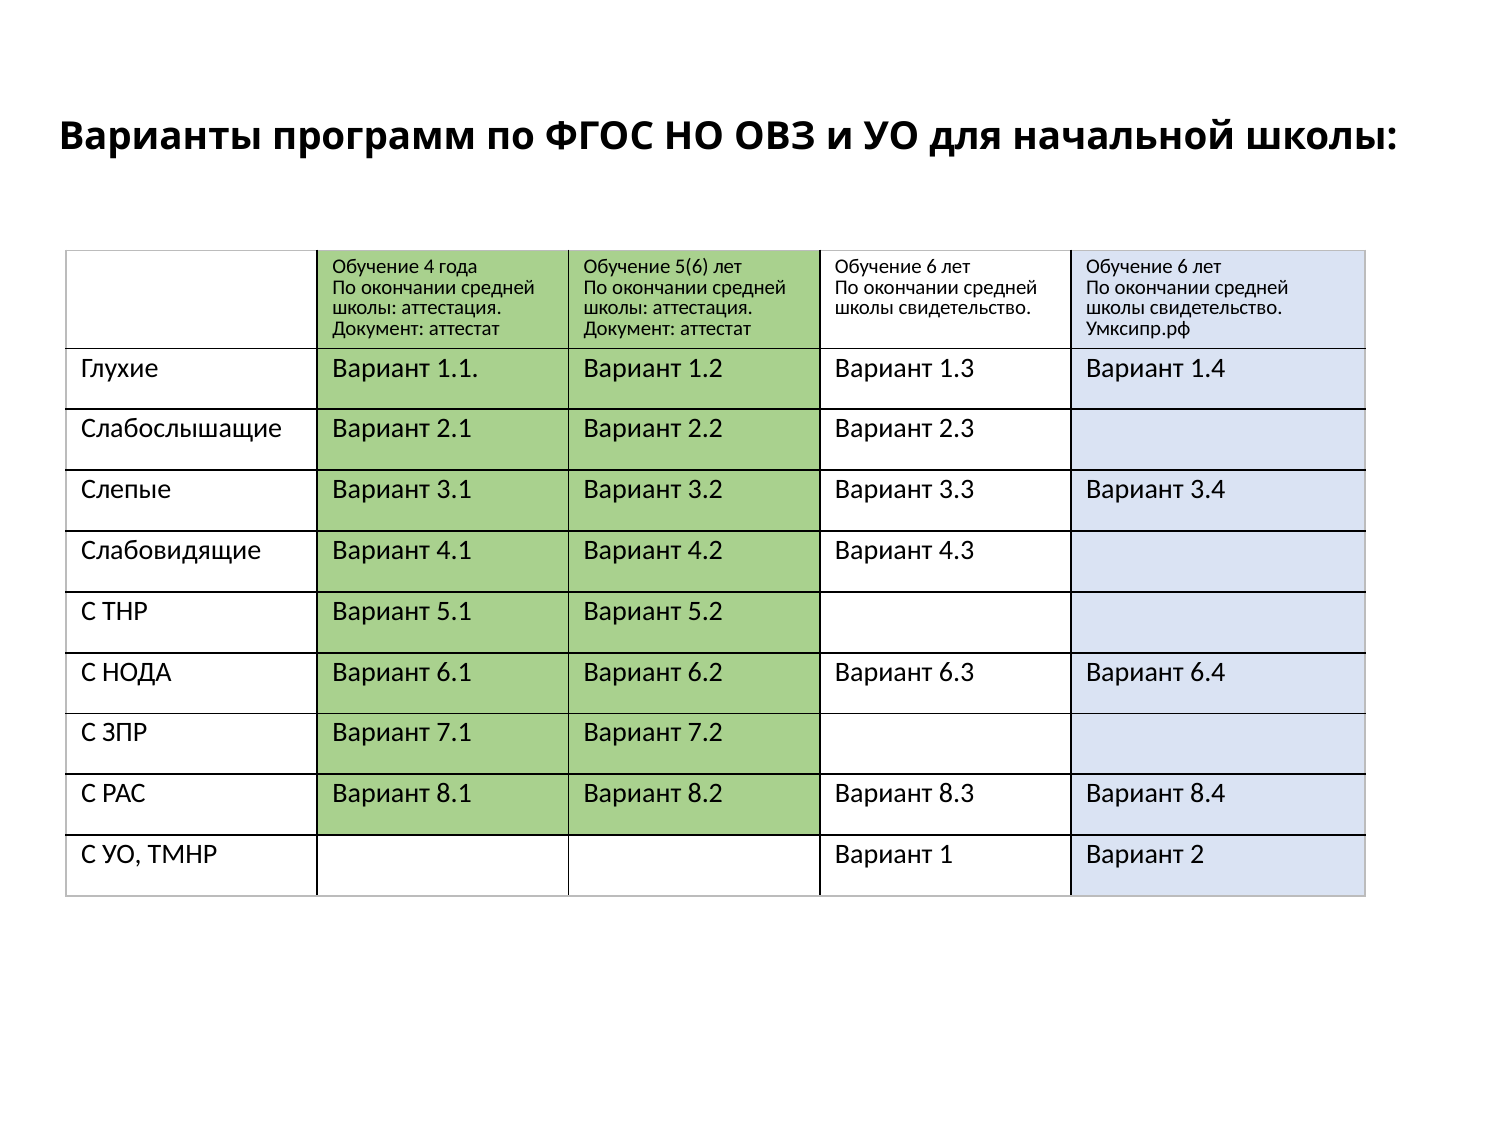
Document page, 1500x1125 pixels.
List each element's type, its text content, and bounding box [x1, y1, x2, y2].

table_cell Вариант 5.2 [569, 593, 819, 652]
table_cell Вариант 2.1 [318, 410, 568, 469]
table_cell Вариант 1.1. [318, 349, 568, 408]
table_cell Вариант 2.2 [569, 410, 819, 469]
table_cell Вариант 3.4 [1072, 471, 1364, 530]
table_cell Вариант 6.1 [318, 654, 568, 713]
table_cell Глухие [67, 349, 316, 408]
table_cell Вариант 4.1 [318, 532, 568, 591]
table_cell Вариант 7.1 [318, 714, 568, 773]
table_cell С ЗПР [67, 714, 316, 773]
table_cell С НОДА [67, 654, 316, 713]
table_cell Слепые [67, 471, 316, 530]
table_cell Вариант 8.2 [569, 775, 819, 834]
table_cell С УО, ТМНР [67, 836, 316, 895]
table_cell Вариант 1 [821, 836, 1070, 895]
table_header Обучение 4 года По окончании средней школы: аттестация. Документ: аттестат [318, 251, 568, 348]
table_cell Вариант 1.4 [1072, 349, 1364, 408]
table_cell Вариант 2 [1072, 836, 1364, 895]
table_cell Вариант 8.1 [318, 775, 568, 834]
table_cell Вариант 3.1 [318, 471, 568, 530]
table_cell Вариант 6.2 [569, 654, 819, 713]
table_header Обучение 5(6) лет По окончании средней школы: аттестация. Документ: аттестат [569, 251, 819, 348]
table_cell [1072, 593, 1364, 652]
title Варианты программ по ФГОС НО ОВЗ и УО для начальной школы: [43, 90, 1442, 184]
table_cell [821, 593, 1070, 652]
table_cell Вариант 7.2 [569, 714, 819, 773]
table_cell [1072, 410, 1364, 469]
table_cell Вариант 8.3 [821, 775, 1070, 834]
table_cell Вариант 2.3 [821, 410, 1070, 469]
table_cell [569, 836, 819, 895]
table_cell Вариант 1.3 [821, 349, 1070, 408]
table_cell Вариант 3.2 [569, 471, 819, 530]
table_cell Вариант 6.4 [1072, 654, 1364, 713]
table_cell [821, 714, 1070, 773]
table_cell Вариант 4.2 [569, 532, 819, 591]
table_cell Вариант 8.4 [1072, 775, 1364, 834]
table_cell [1072, 714, 1364, 773]
table_cell Вариант 1.2 [569, 349, 819, 408]
table_cell Вариант 5.1 [318, 593, 568, 652]
table_cell Вариант 4.3 [821, 532, 1070, 591]
table_cell C ТНР [67, 593, 316, 652]
table_cell [1072, 532, 1364, 591]
table_cell С РАС [67, 775, 316, 834]
table_cell [318, 836, 568, 895]
table_cell Слабослышащие [67, 410, 316, 469]
table_header Обучение 6 лет По окончании средней школы свидетельство. [821, 251, 1070, 348]
table_cell Вариант 3.3 [821, 471, 1070, 530]
table_header [67, 251, 316, 348]
table_header Обучение 6 лет По окончании средней школы свидетельство. Умксипр.рф [1072, 251, 1364, 348]
table_cell Вариант 6.3 [821, 654, 1070, 713]
table_cell Слабовидящие [67, 532, 316, 591]
